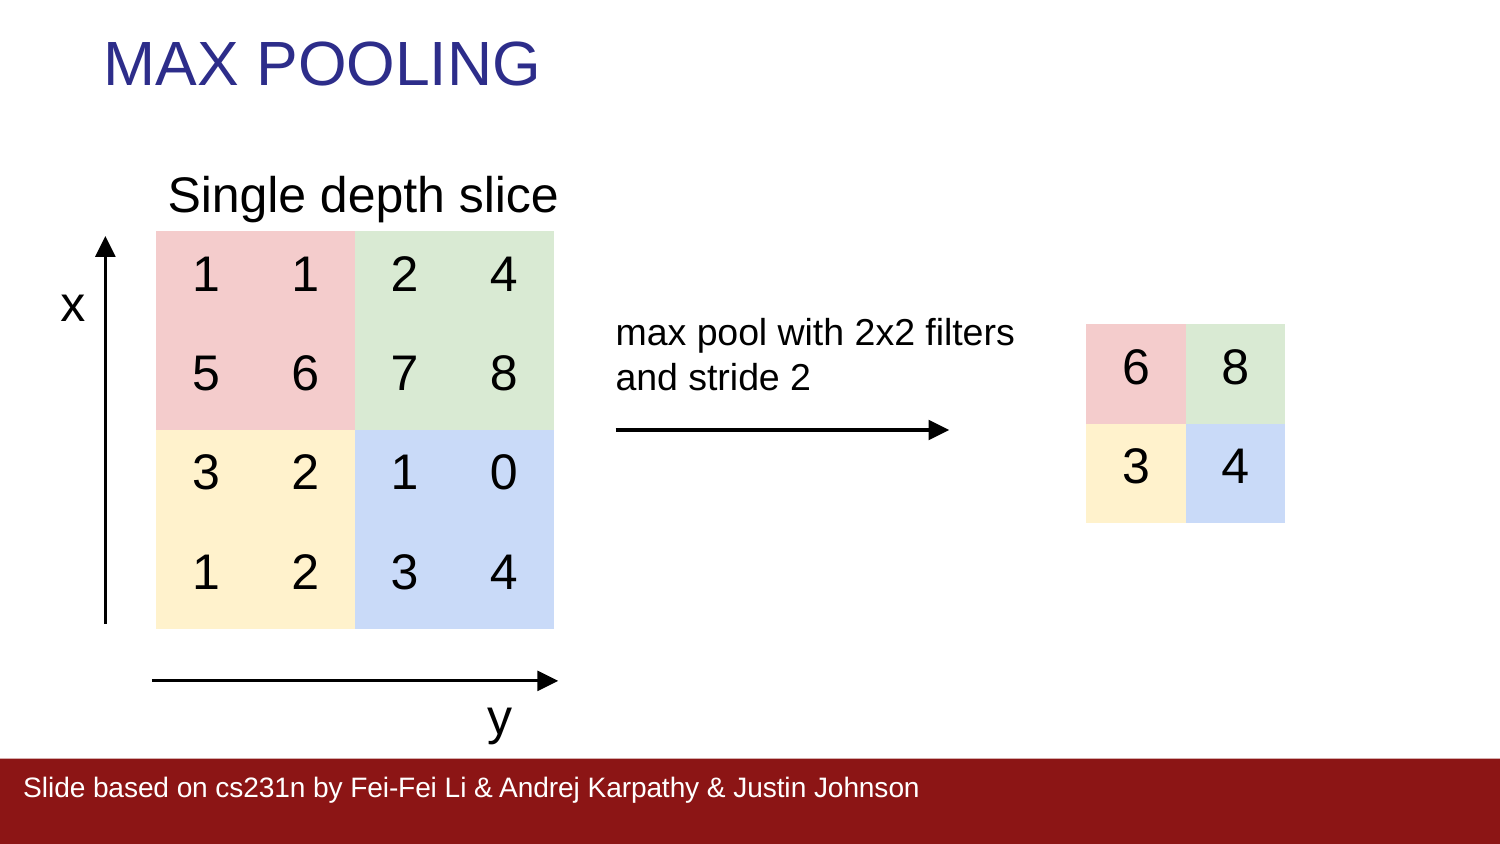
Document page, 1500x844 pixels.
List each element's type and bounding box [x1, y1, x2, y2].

table_header [156, 241, 554, 331]
text_box [88, 7, 1179, 117]
text_box [152, 147, 583, 241]
text_box [600, 293, 1040, 413]
text_box [151, 669, 559, 730]
table_header [1086, 324, 1285, 424]
table_cell [156, 331, 554, 629]
text_box [45, 235, 110, 625]
table_cell [1086, 424, 1285, 523]
